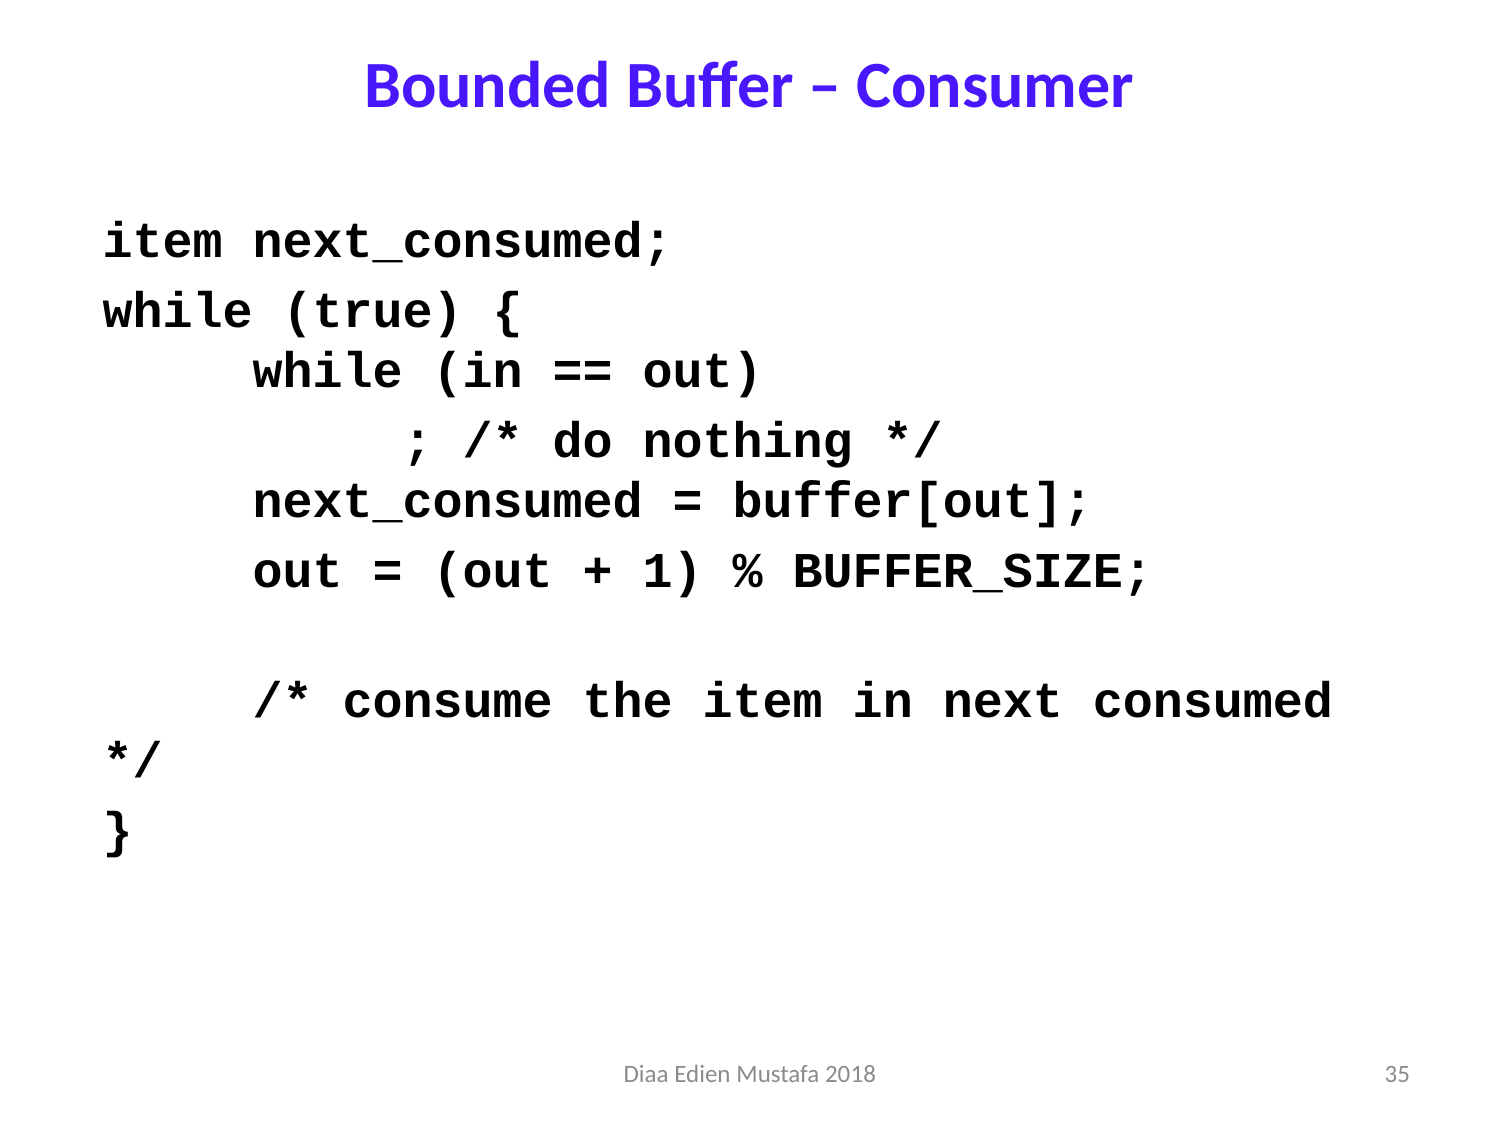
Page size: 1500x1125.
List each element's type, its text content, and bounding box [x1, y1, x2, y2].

slide_number 35 [1074, 1042, 1425, 1103]
list item next_consumed; while (true) { while (in == out) ; /* do nothing */ next_consumed = buffer[out]; out = (out + 1) % BUFFER_SIZE; /* consume the item in next consumed */ } [87, 200, 1425, 975]
footer Diaa Edien Mustafa 2018 [512, 1042, 988, 1103]
title Bounded Buffer – Consumer [75, 33, 1425, 128]
